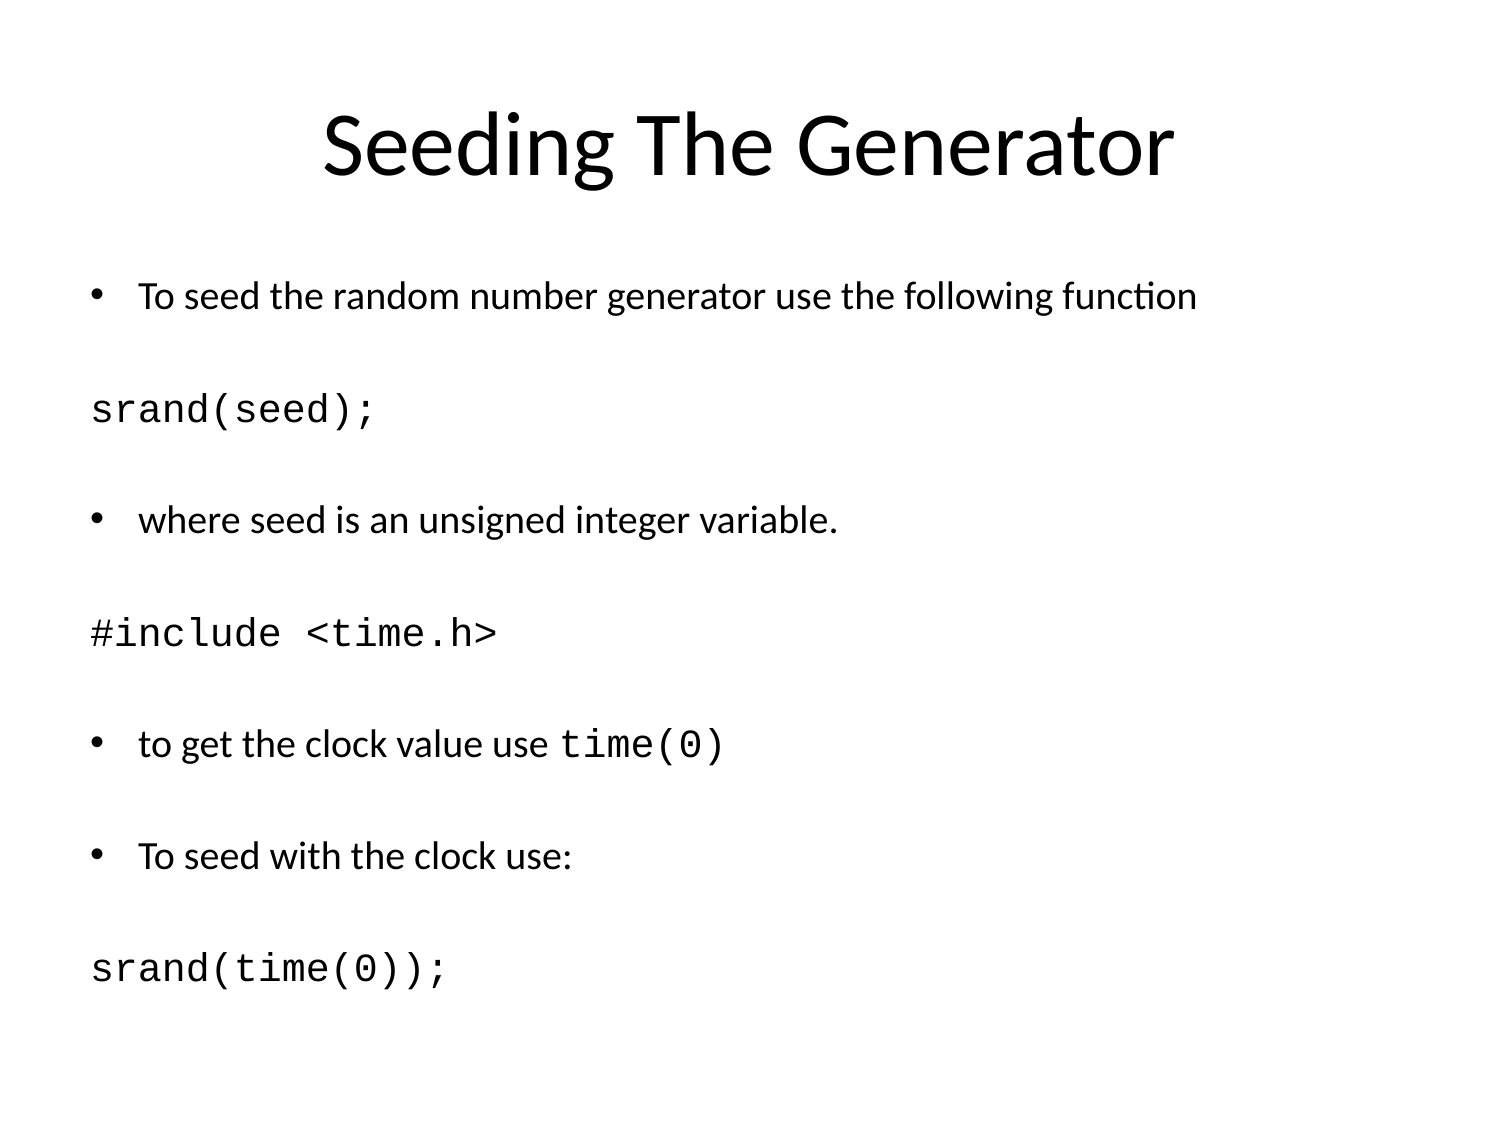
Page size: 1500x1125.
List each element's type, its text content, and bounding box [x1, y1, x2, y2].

title Seeding The Generator [75, 45, 1425, 233]
list To seed the random number generator use the following function srand(seed); where seed is an unsigned integer variable. #include <time.h> to get the clock value use time(0) To seed with the clock use: srand(time(0)); [75, 262, 1425, 1005]
